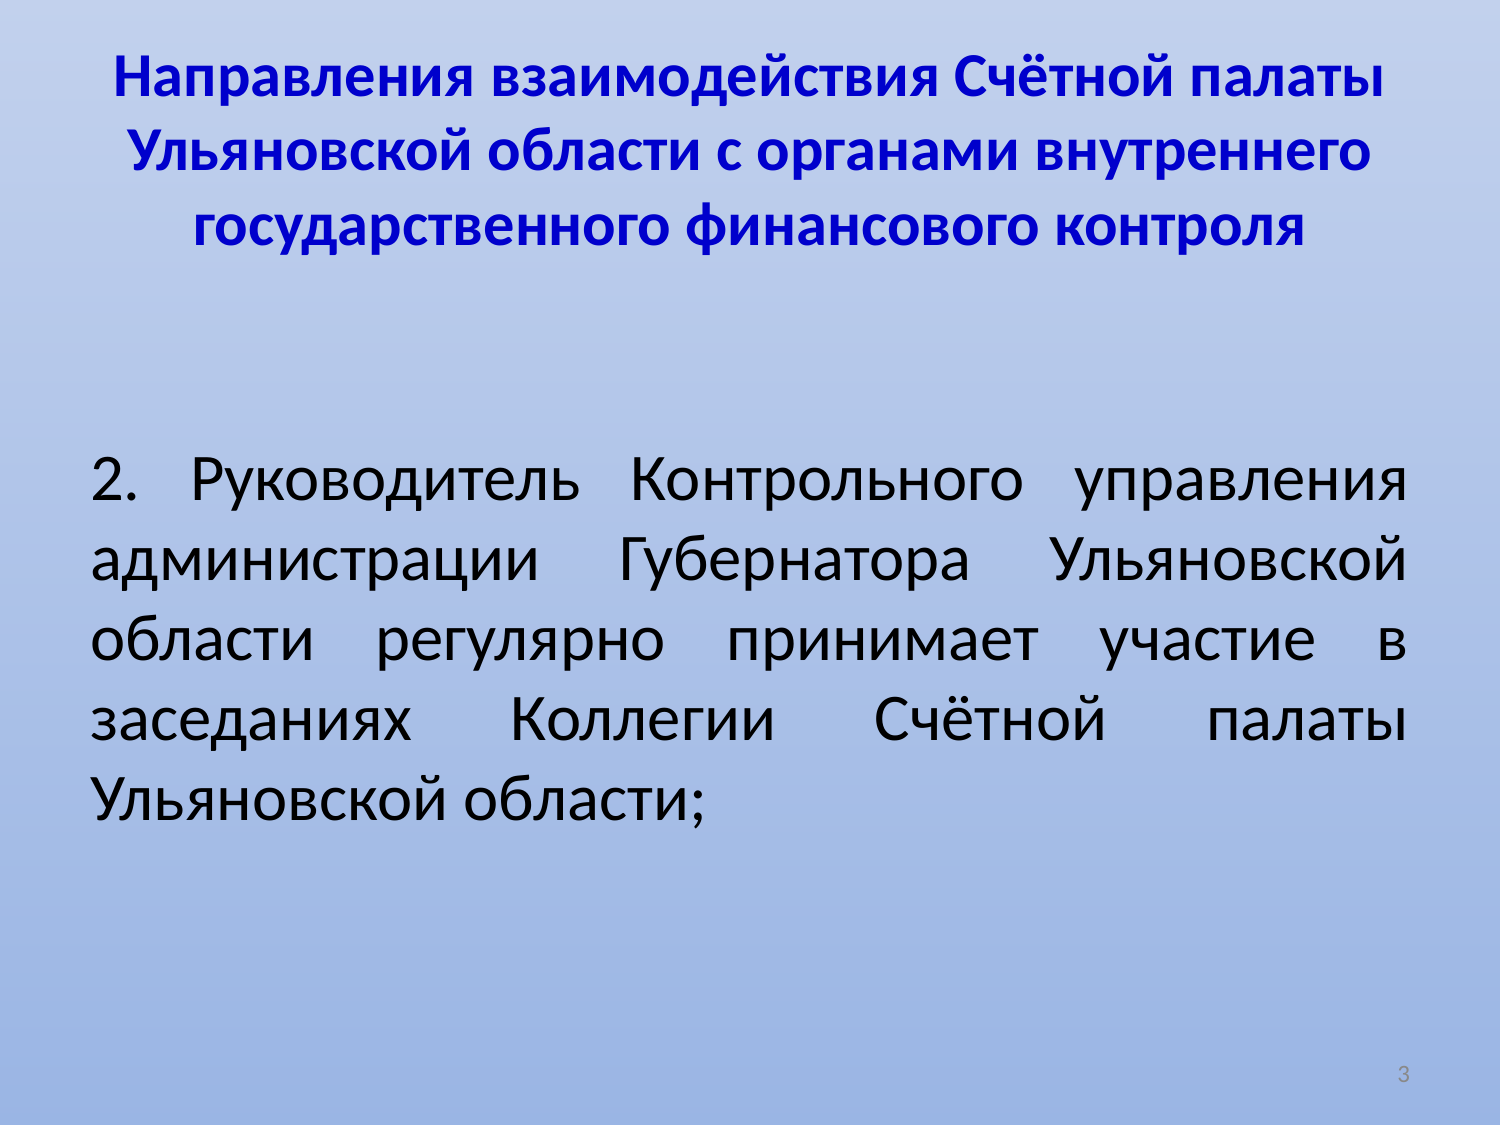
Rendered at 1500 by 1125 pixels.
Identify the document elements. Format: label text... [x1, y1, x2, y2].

text_box Направления взаимодействия Счётной палаты Ульяновской области с органами внутреннего государственного финансового контроля [0, 26, 1500, 266]
slide_number 3 [1074, 1042, 1425, 1103]
list 2. Руководитель Контрольного управления администрации Губернатора Ульяновской области регулярно принимает участие в заседаниях Коллегии Счётной палаты Ульяновской области; [75, 262, 1425, 1005]
